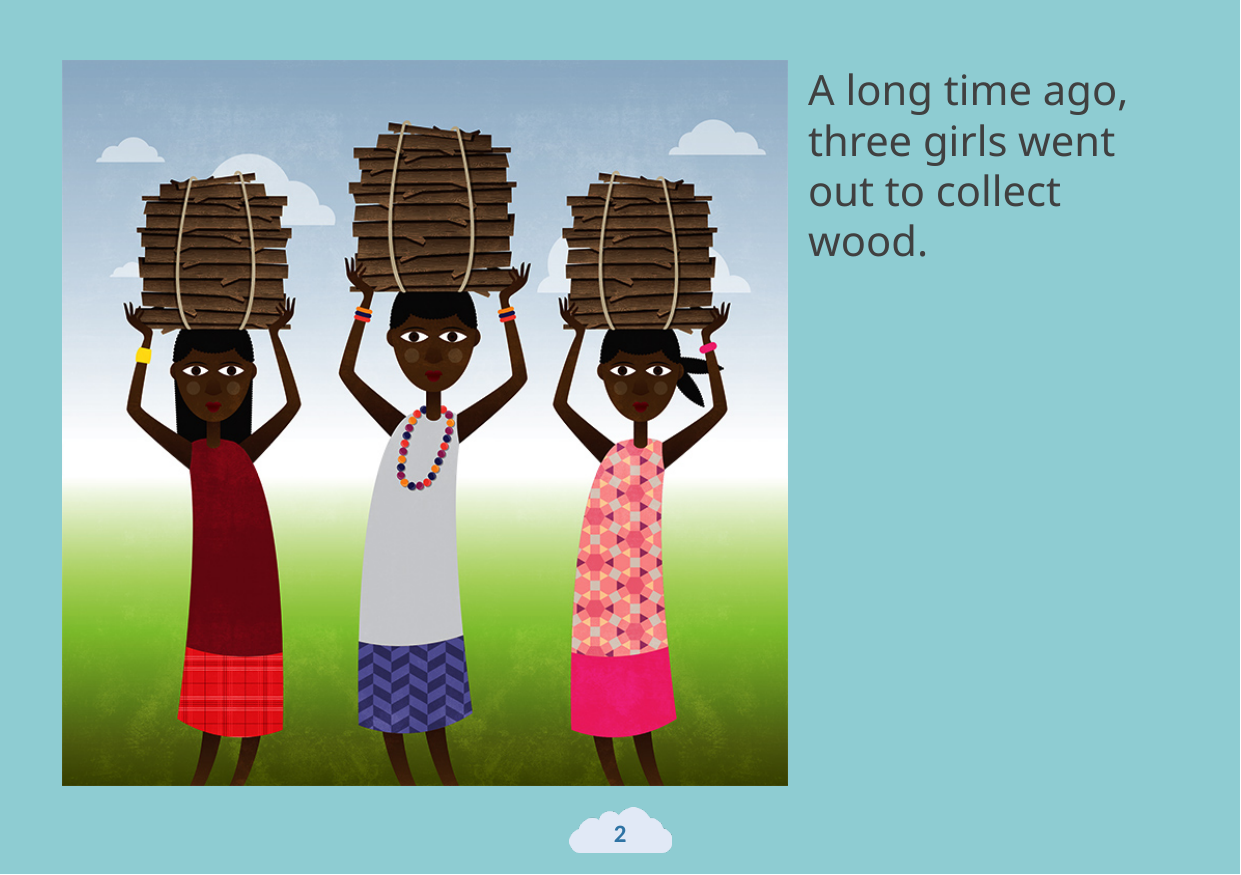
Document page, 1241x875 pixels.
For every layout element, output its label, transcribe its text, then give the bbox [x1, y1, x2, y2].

slide_number 2 [569, 810, 672, 857]
list A long time ago, three girls went out to collect wood. [796, 58, 1179, 781]
picture [62, 60, 788, 786]
